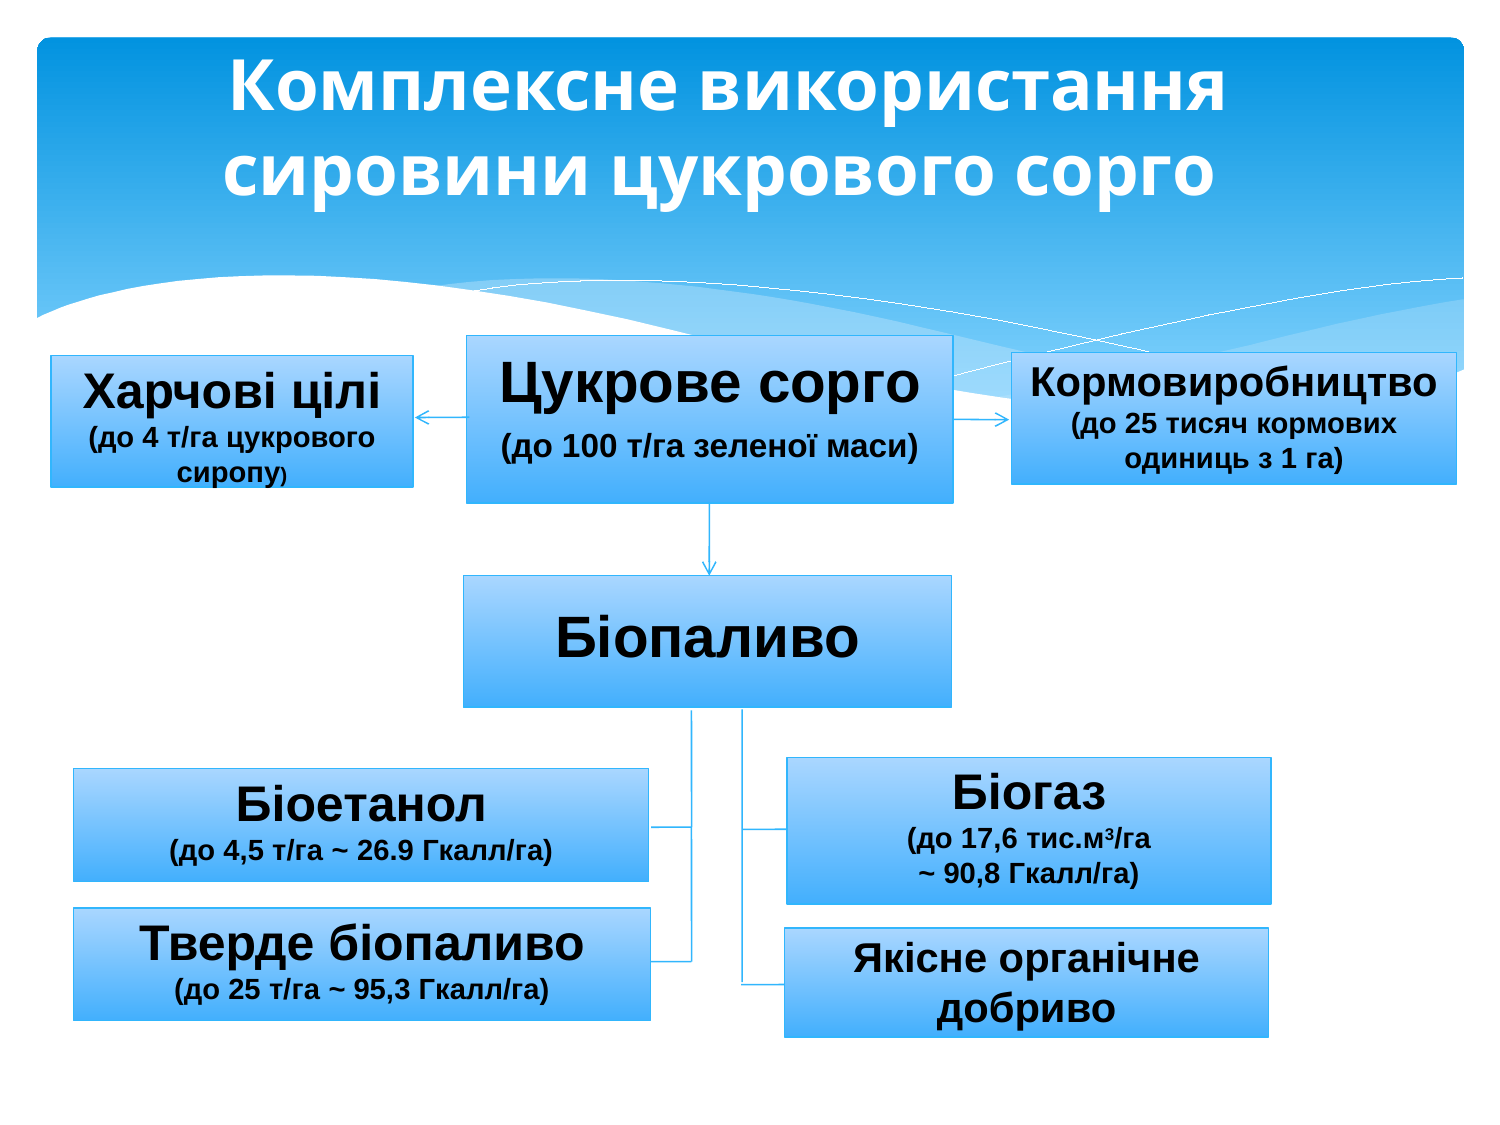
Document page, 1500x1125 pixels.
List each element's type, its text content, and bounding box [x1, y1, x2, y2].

title Комплексне використання сировини цукрового сорго [96, 30, 1361, 219]
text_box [50, 335, 1457, 1038]
